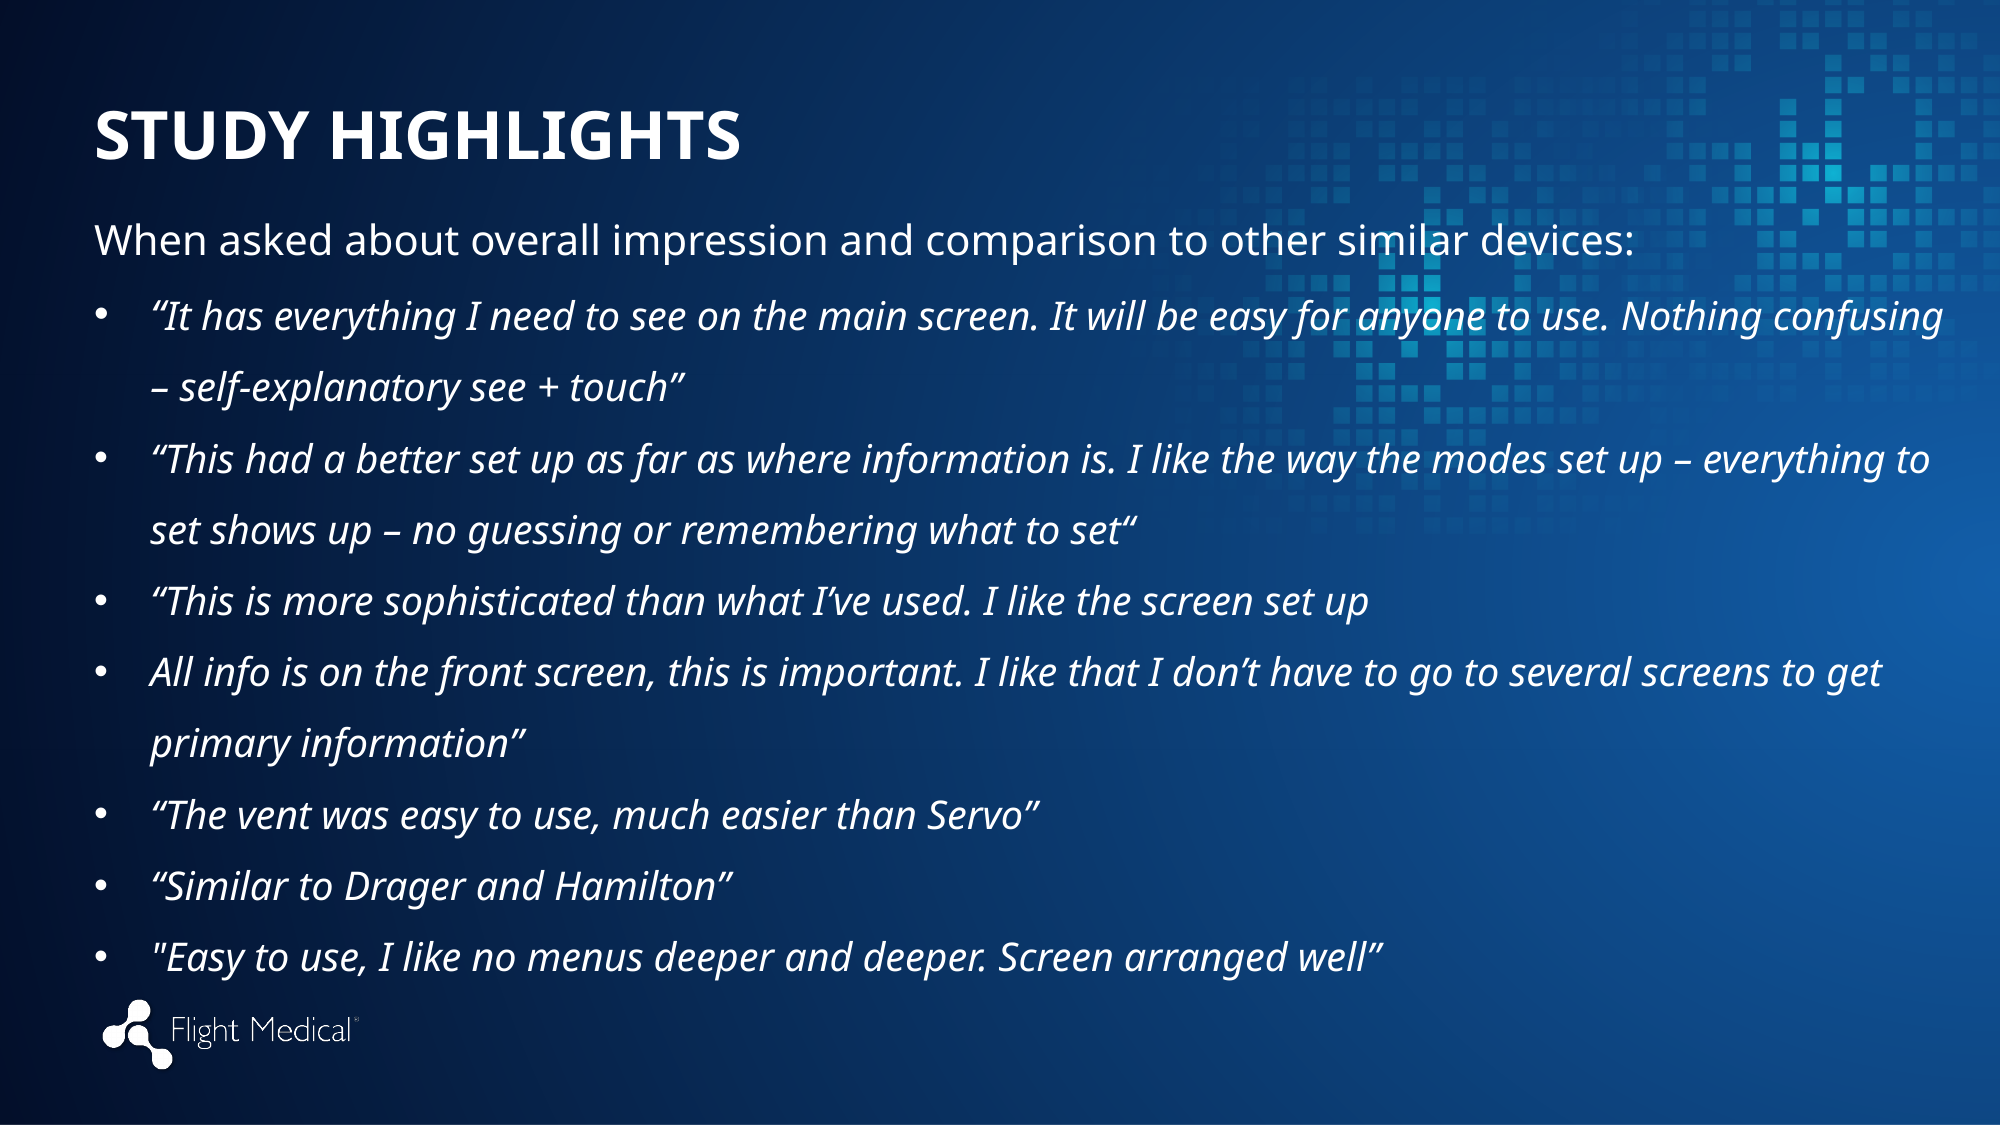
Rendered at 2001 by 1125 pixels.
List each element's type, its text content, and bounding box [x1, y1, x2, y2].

text_box When asked about overall impression and comparison to other similar devices: “It has everything I need to see on the main screen. It will be easy for anyone to use. Nothing confusing – self-explanatory see + touch” “This had a better set up as far as where information is. I like the way the modes set up – everything to set shows up – no guessing or remembering what to set“ “This is more sophisticated than what I’ve used. I like the screen set up All info is on the front screen, this is important. I like that I don’t have to go to several screens to get primary information” “The vent was easy to use, much easier than Servo” “Similar to Drager and Hamilton” "Easy to use, I like no menus deeper and deeper. Screen arranged well” [79, 181, 1972, 1125]
text_box Study highlights [79, 85, 1222, 180]
picture [0, 0, 2000, 1125]
picture [101, 995, 360, 1076]
